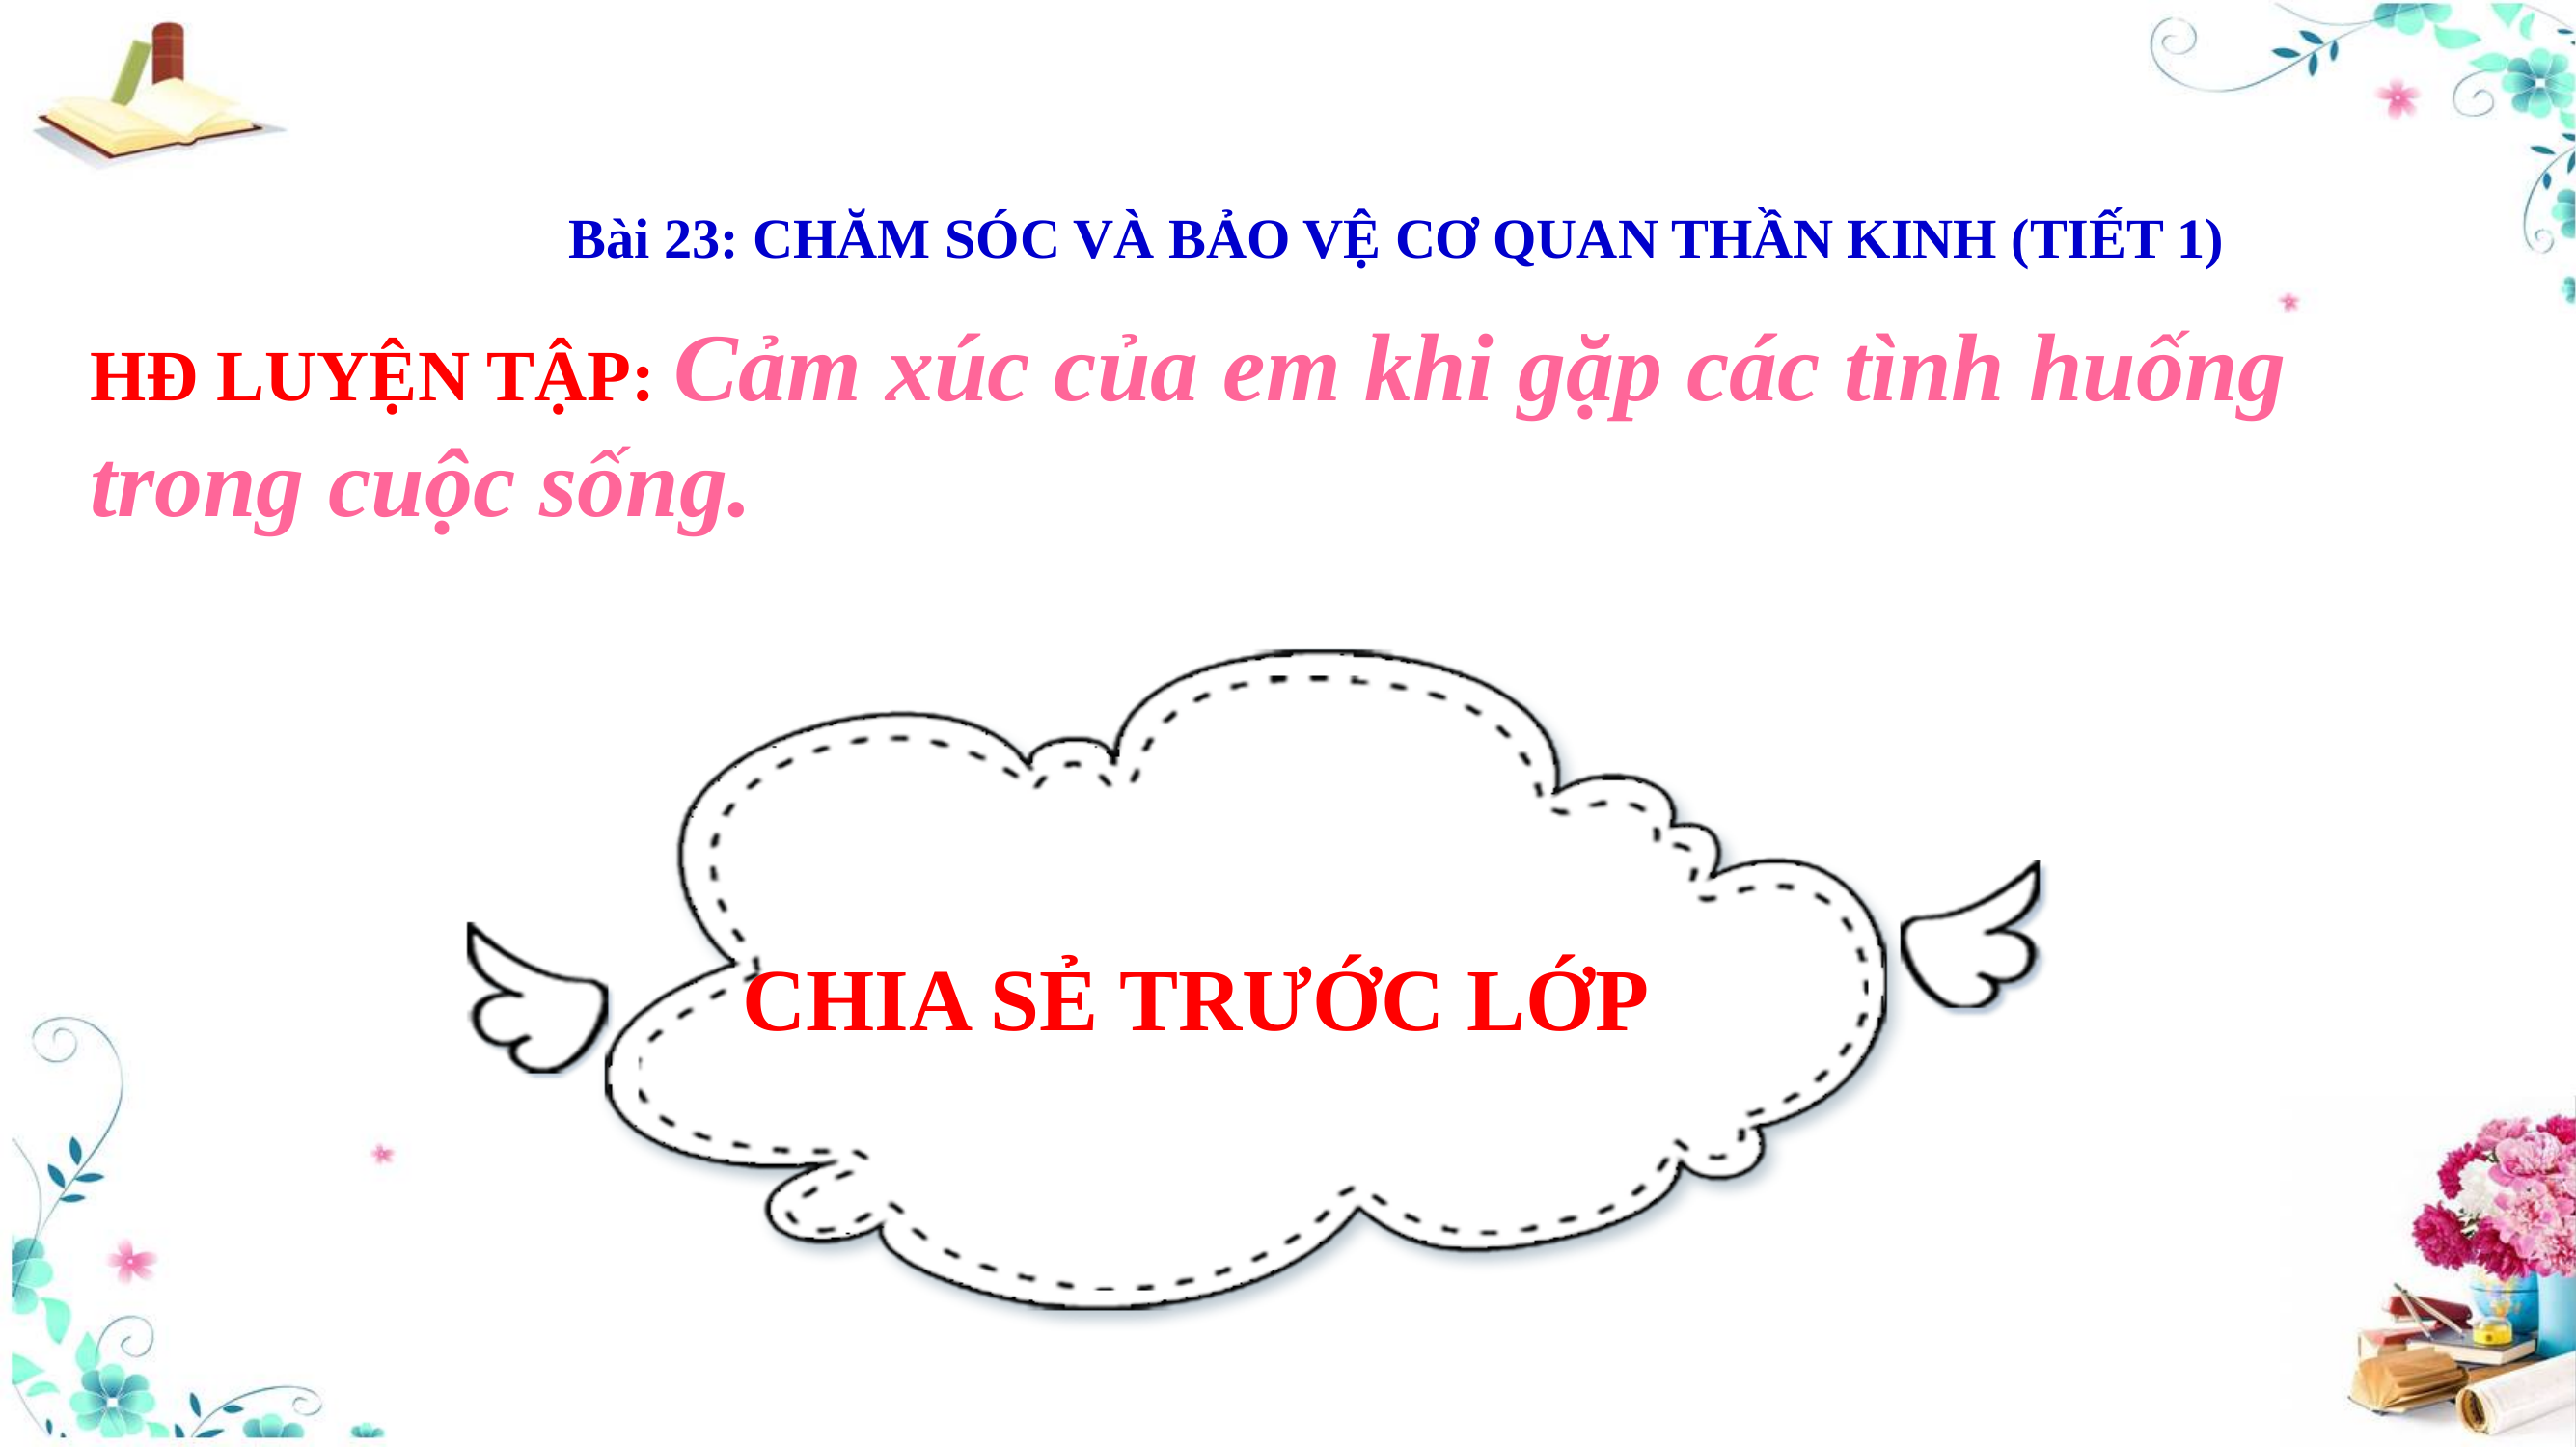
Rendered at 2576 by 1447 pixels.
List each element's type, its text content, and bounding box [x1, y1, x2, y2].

text_box Bài 23: CHĂM SÓC VÀ BẢO VỆ CƠ QUAN THẦN KINH (TIẾT 1) [444, 189, 2349, 281]
text_box HĐ LUYỆN TẬP: Cảm xúc của em khi gặp các tình huống trong cuộc sống. [75, 296, 2501, 543]
picture [0, 0, 2576, 1447]
